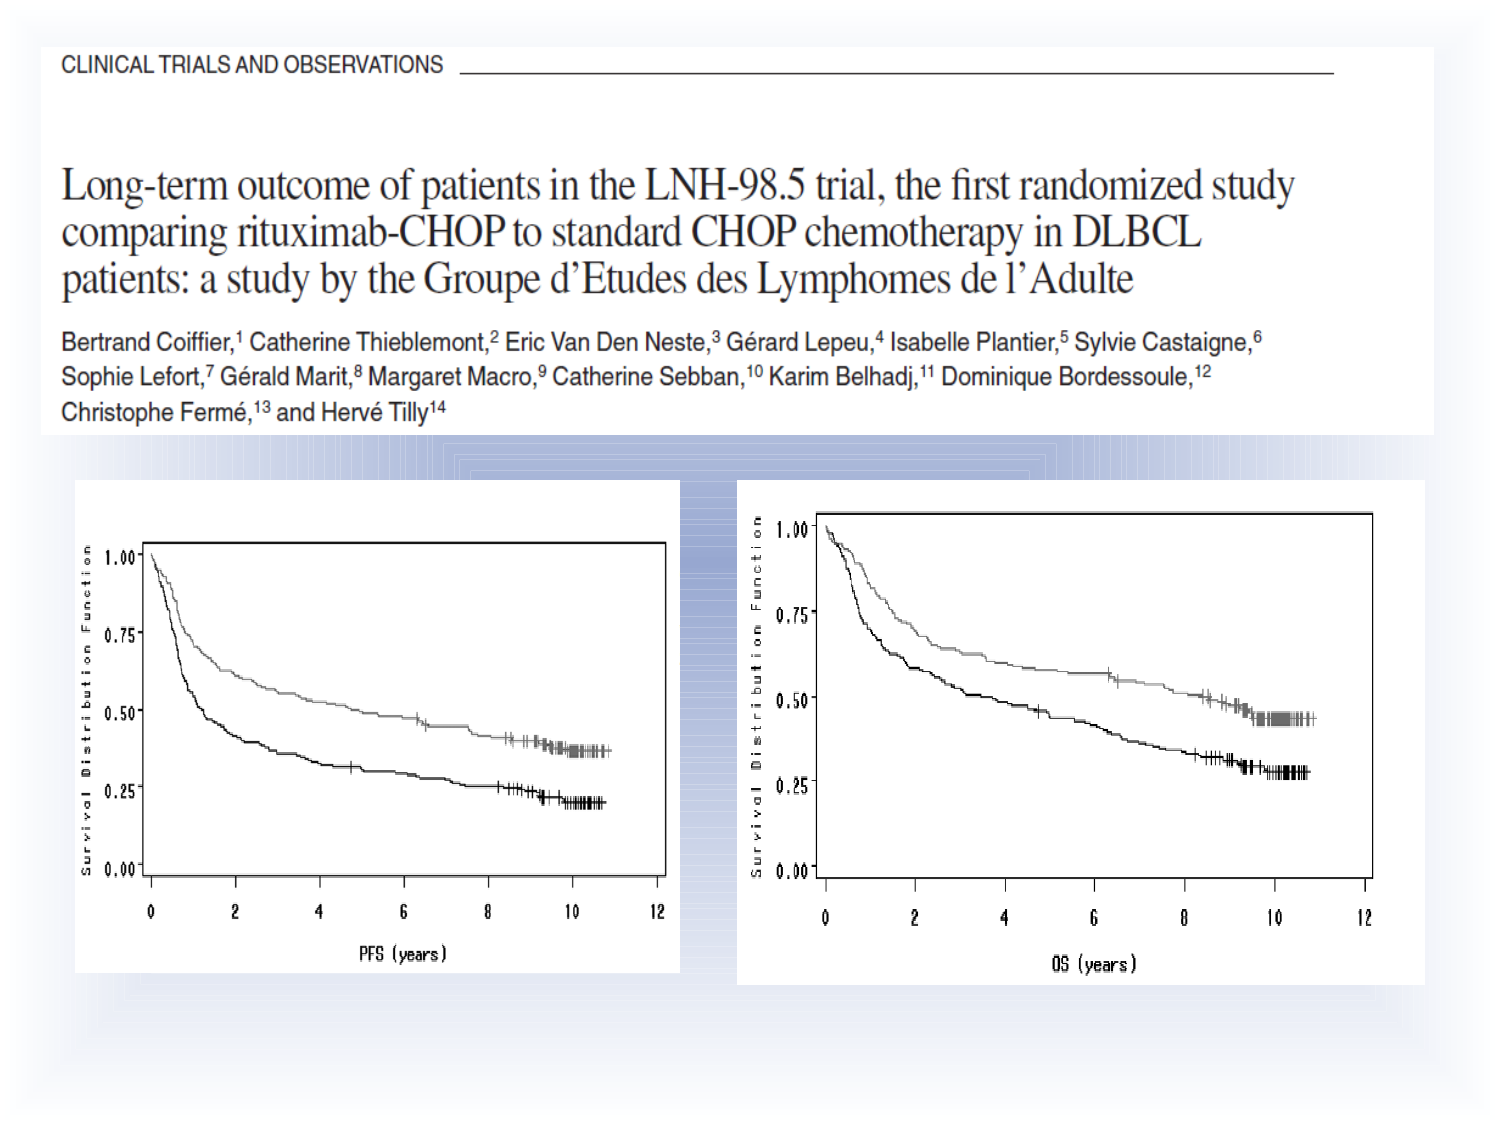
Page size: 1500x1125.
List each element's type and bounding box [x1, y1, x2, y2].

list [736, 479, 1426, 985]
picture [74, 479, 681, 974]
picture [41, 47, 1434, 435]
